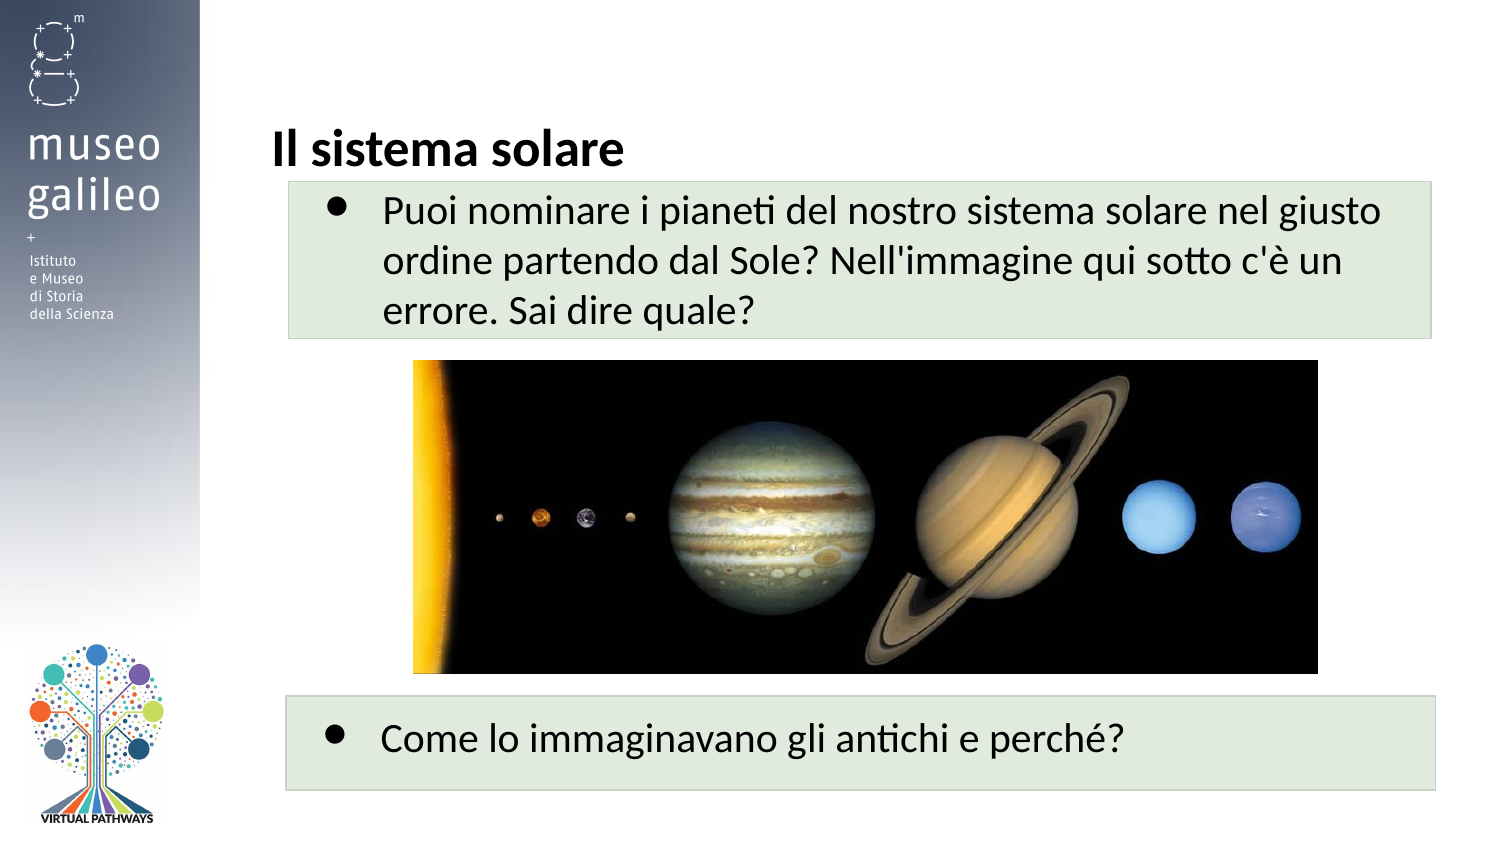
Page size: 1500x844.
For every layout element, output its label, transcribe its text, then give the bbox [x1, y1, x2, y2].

picture [0, 0, 1500, 844]
list Come lo immaginavano gli antichi e perché? [290, 695, 1430, 790]
list Puoi nominare i pianeti del nostro sistema solare nel giusto ordine partendo dal Sole? Nell'immagine qui sotto c'è un errore. Sai dire quale? [292, 168, 1436, 336]
text_box [1430, 695, 1436, 790]
text_box [288, 192, 1432, 339]
title Il sistema solare [256, 98, 1474, 192]
text_box [285, 695, 290, 790]
